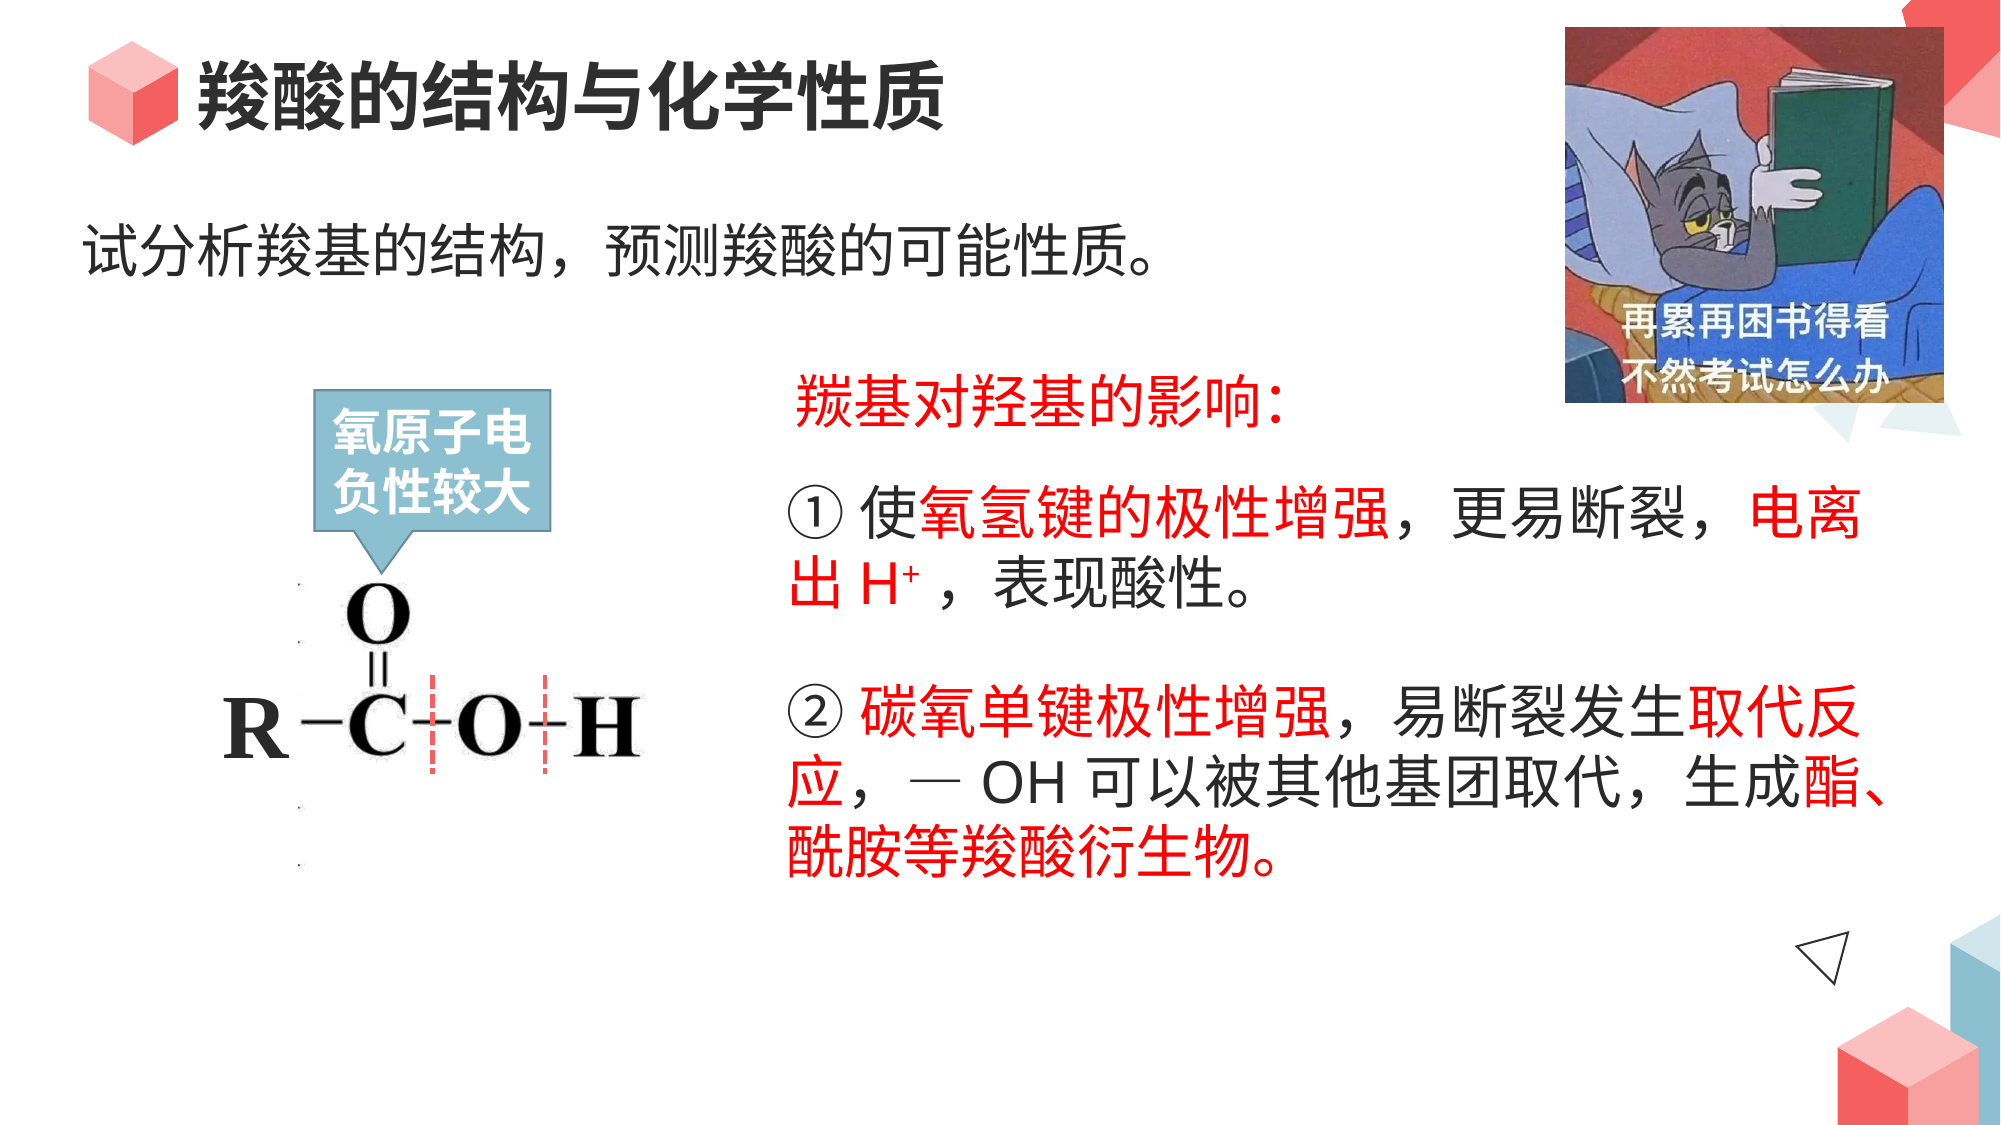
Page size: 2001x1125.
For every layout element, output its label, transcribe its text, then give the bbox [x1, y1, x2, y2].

text_box 试分析羧基的结构，预测羧酸的可能性质。 [72, 188, 1233, 293]
text_box ①使氧氢键的极性增强，更易断裂，电离出H+，表现酸性。 [777, 467, 1872, 625]
title 羧酸的结构与化学性质 [196, 49, 1565, 141]
text_box 氧原子电负性较大 [313, 389, 552, 562]
text_box 羰基对羟基的影响： [781, 357, 1335, 443]
text_box R [207, 658, 297, 784]
text_box ②碳氧单键极性增强，易断裂发生取代反应，—OH可以被其他基团取代，生成酯、酰胺等羧酸衍生物。 [777, 666, 1872, 894]
picture [297, 562, 658, 876]
picture [1565, 27, 1944, 404]
